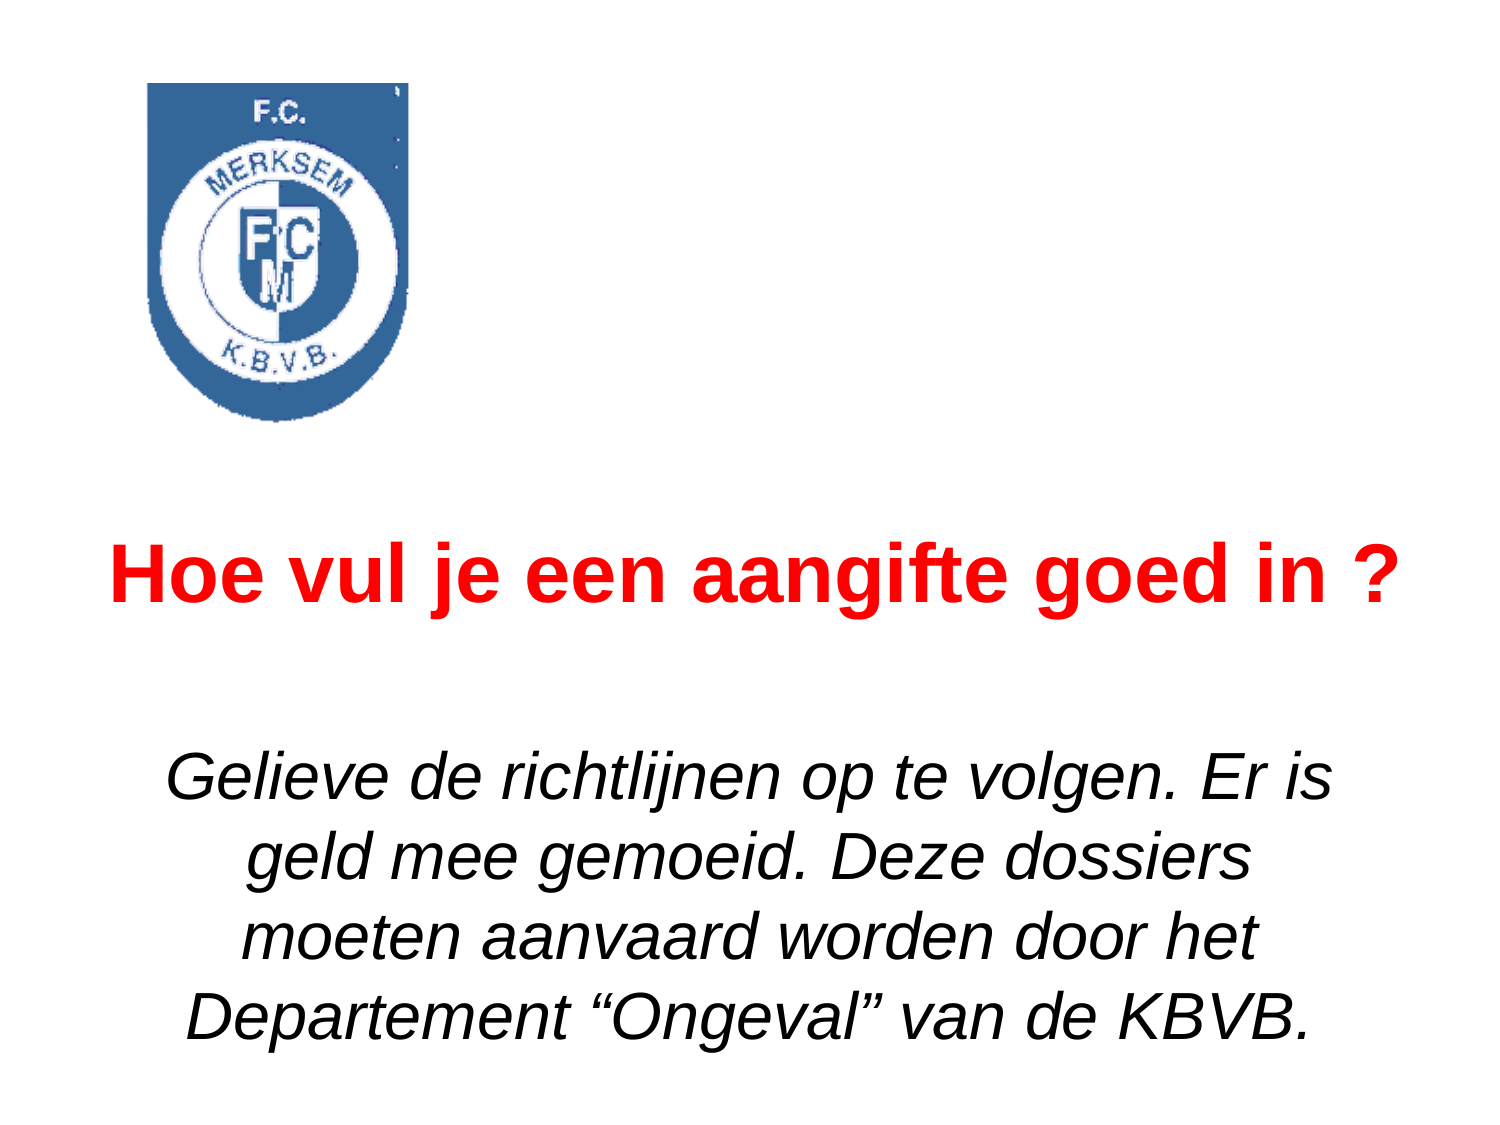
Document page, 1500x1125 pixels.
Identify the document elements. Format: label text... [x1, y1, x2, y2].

subtitle Gelieve de richtlijnen op te volgen. Er is geld mee gemoeid. Deze dossiers moeten aanvaard worden door het Departement “Ongeval” van de KBVB. [112, 725, 1388, 1013]
picture [117, 83, 433, 433]
title Hoe vul je een aangifte goed in ? [87, 474, 1425, 663]
